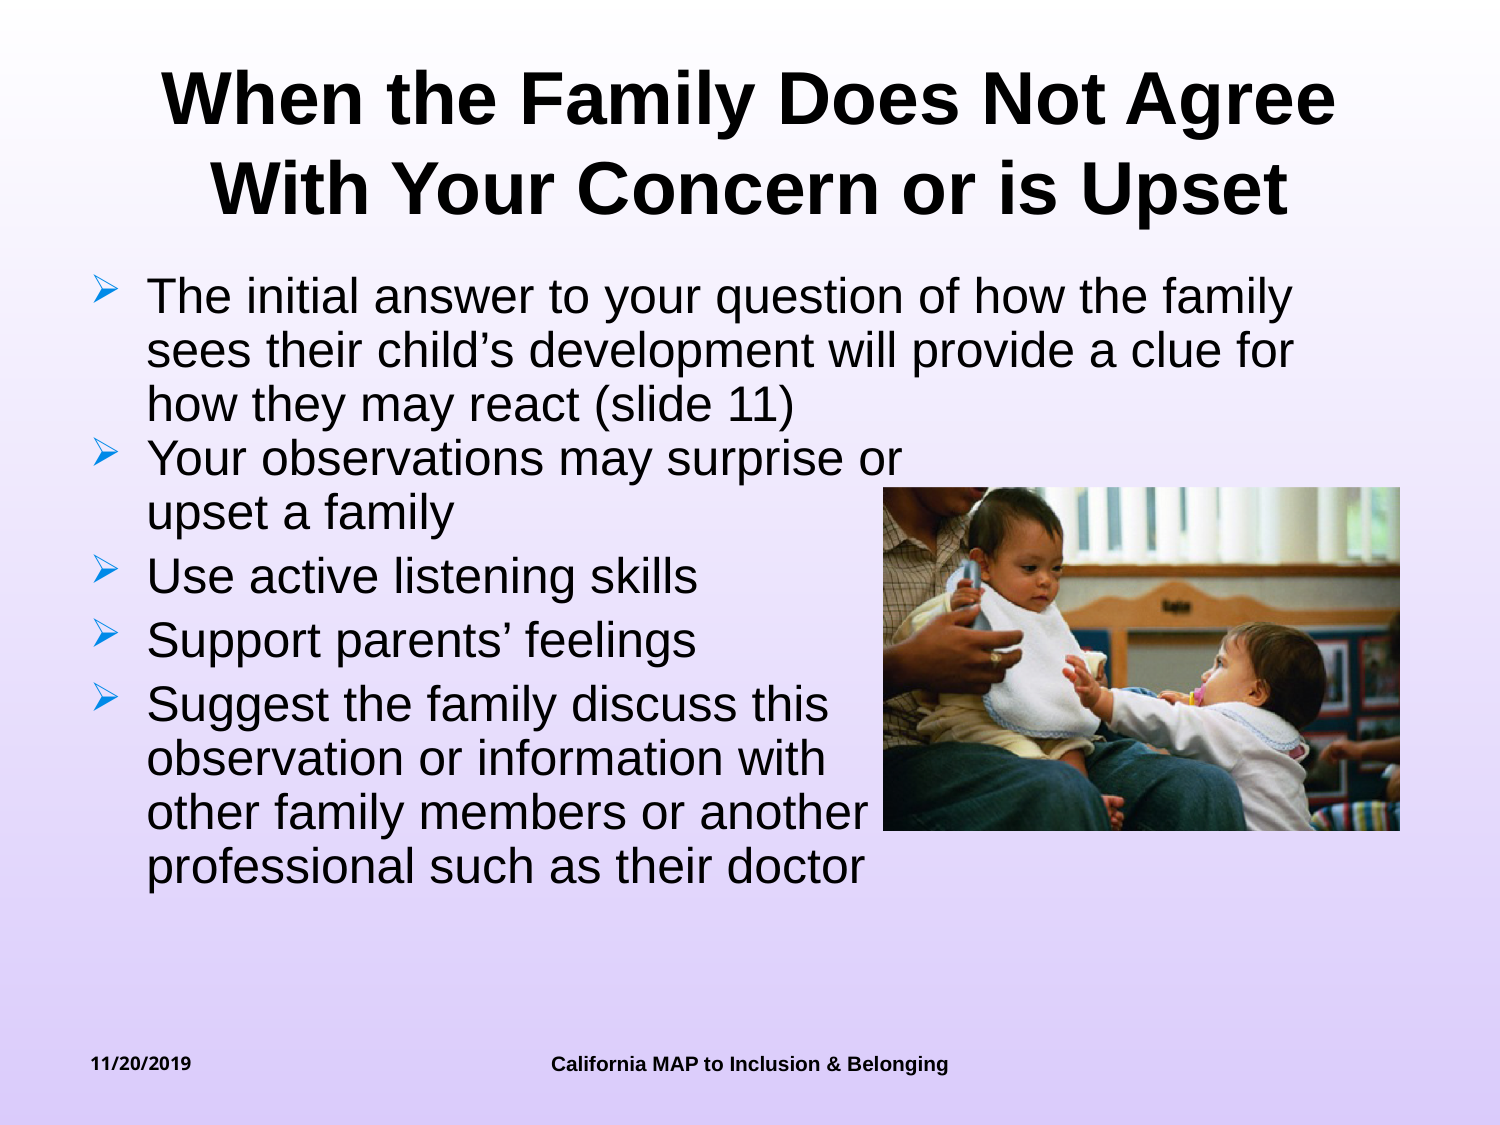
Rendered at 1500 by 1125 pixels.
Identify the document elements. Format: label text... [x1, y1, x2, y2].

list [883, 487, 1400, 831]
list Your observations may surprise or upset a family Use active listening skills Support parents’ feelings Suggest the family discuss this observation or information with other family members or another professional such as their doctor [75, 425, 963, 575]
list The initial answer to your question of how the family sees their child’s development will provide a clue for how they may react (slide 11) [75, 262, 1400, 413]
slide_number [75, 1025, 425, 1100]
title When the Family Does Not Agree With Your Concern or is Upset [75, 45, 1425, 233]
